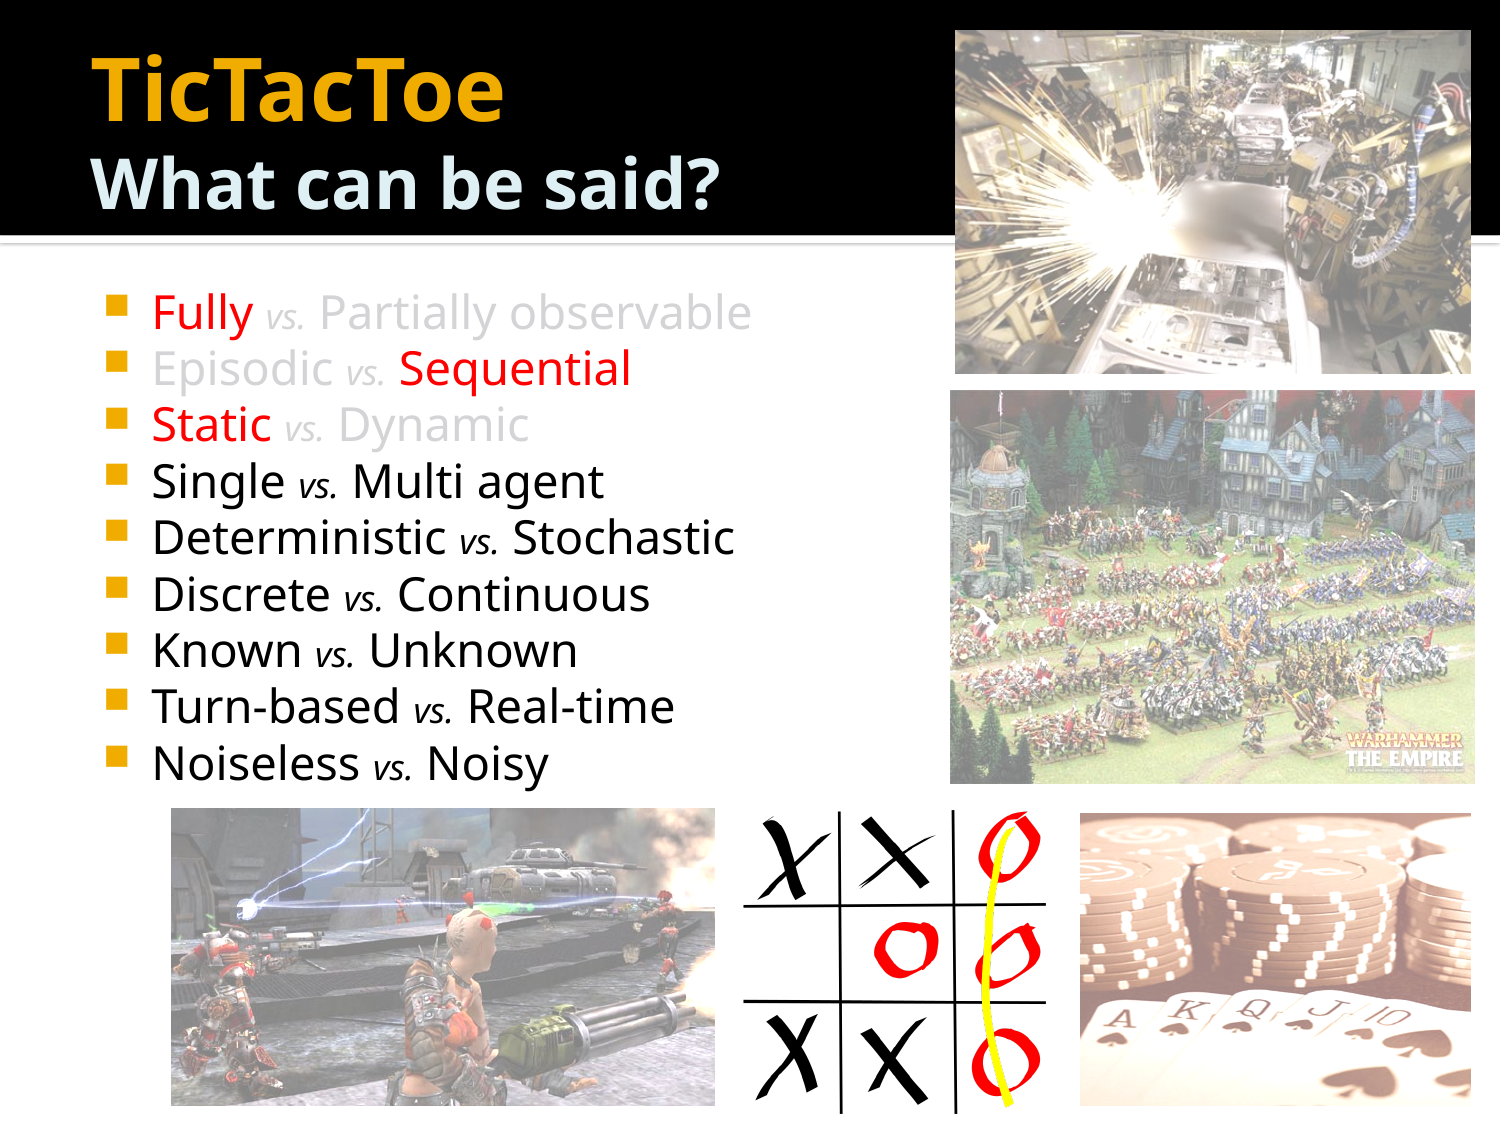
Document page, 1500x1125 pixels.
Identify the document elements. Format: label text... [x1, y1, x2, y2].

picture [171, 808, 715, 1106]
picture [742, 810, 1046, 1114]
picture [950, 390, 1475, 784]
text_box Fully vs. Partially observable Episodic vs. Sequential Static vs. Dynamic Single vs. Multi agent Deterministic vs. Stochastic Discrete vs. Continuous Known vs. Unknown Turn-based vs. Real-time Noiseless vs. Noisy [74, 267, 1425, 799]
title TicTacToe What can be said? [75, 25, 1425, 231]
picture [955, 30, 1471, 374]
picture [1080, 813, 1471, 1106]
